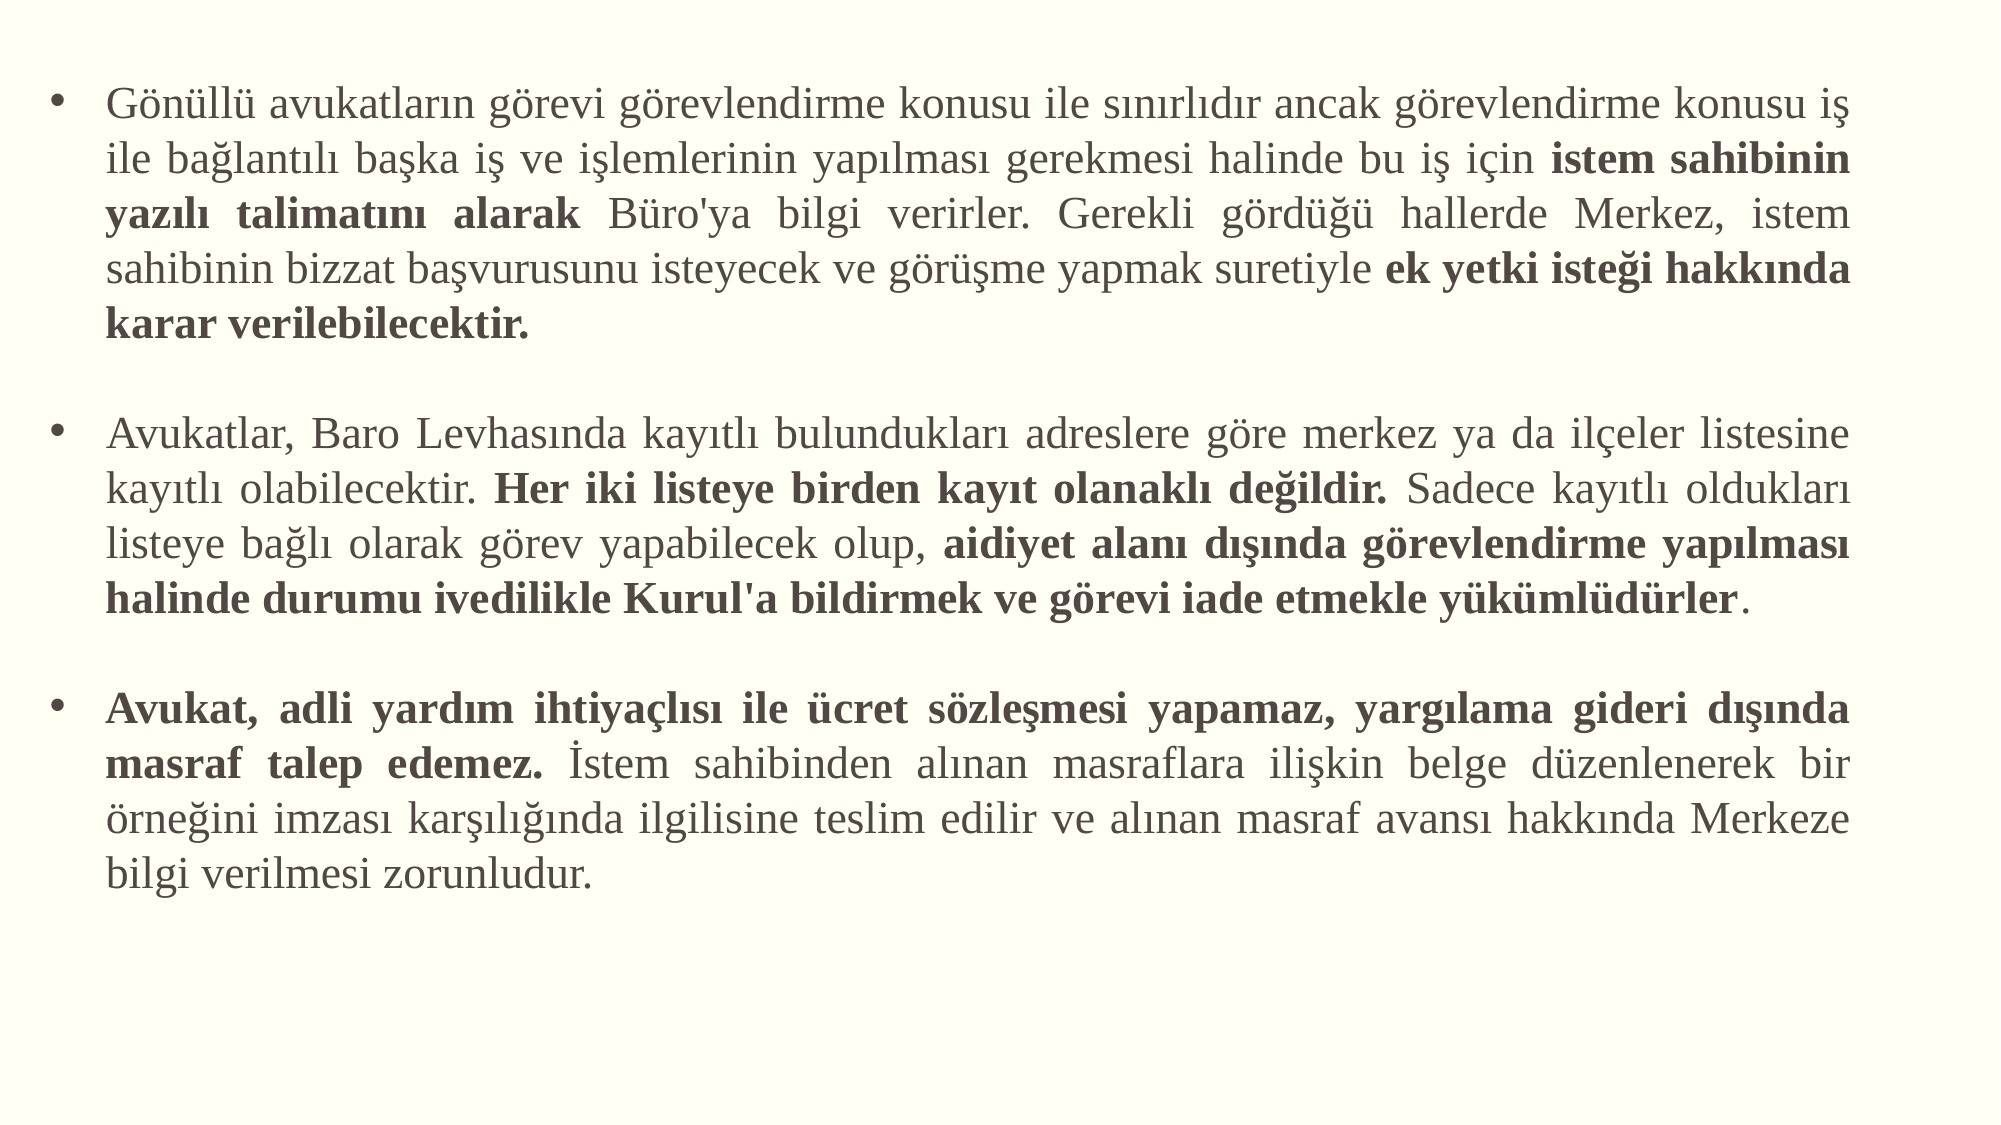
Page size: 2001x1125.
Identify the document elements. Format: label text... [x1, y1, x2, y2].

text_box Gönüllü avukatların görevi görevlendirme konusu ile sınırlıdır ancak görevlendirme konusu iş ile bağlantılı başka iş ve işlemlerinin yapılması gerekmesi halinde bu iş için istem sahibinin yazılı talimatını alarak Büro'ya bilgi verirler. Gerekli gördüğü hallerde Merkez, istem sahibinin bizzat başvurusunu isteyecek ve görüşme yapmak suretiyle ek yetki isteği hakkında karar verilebilecektir. Avukatlar, Baro Levhasında kayıtlı bulundukları adreslere göre merkez ya da ilçeler listesine kayıtlı olabilecektir. Her iki listeye birden kayıt olanaklı değildir. Sadece kayıtlı oldukları listeye bağlı olarak görev yapabilecek olup, aidiyet alanı dışında görevlendirme yapılması halinde durumu ivedilikle Kurul'a bildirmek ve görevi iade etmekle yükümlüdürler. Avukat, adli yardım ihtiyaçlısı ile ücret sözleşmesi yapamaz, yargılama gideri dışında masraf talep edemez. İstem sahibinden alınan masraflara ilişkin belge düzenlenerek bir örneğini imzası karşılığında ilgilisine teslim edilir ve alınan masraf avansı hakkında Merkeze bilgi verilmesi zorunludur. [34, 65, 1867, 905]
